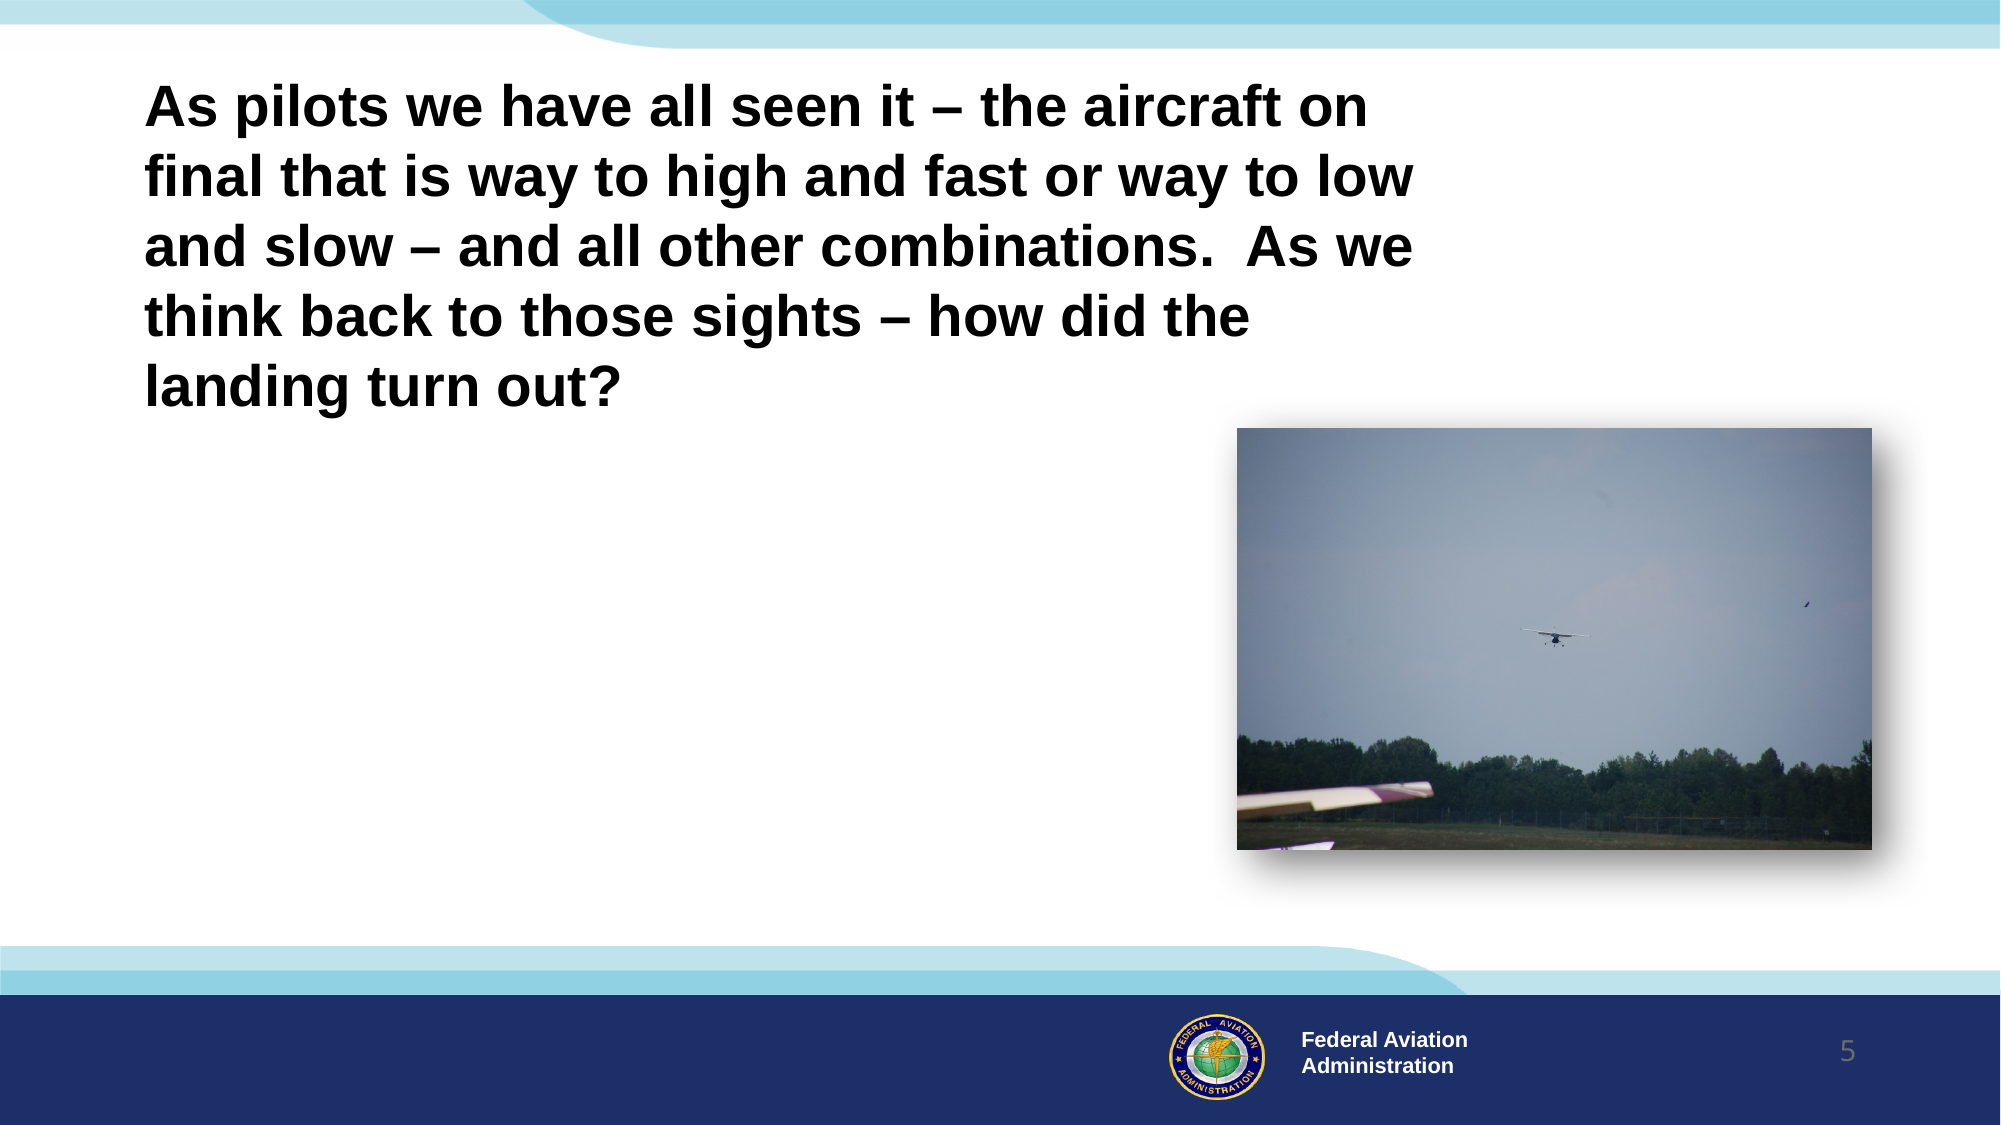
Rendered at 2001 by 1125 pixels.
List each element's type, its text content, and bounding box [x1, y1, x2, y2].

picture [0, 945, 2000, 995]
slide_number 5 [1630, 1025, 1872, 1100]
list As pilots we have all seen it – the aircraft on final that is way to high and fast or way to low and slow – and all other combinations. As we think back to those sights – how did the landing turn out? [129, 60, 1450, 507]
picture [1237, 427, 1872, 850]
picture [0, 0, 1999, 50]
picture [1169, 1014, 1265, 1100]
